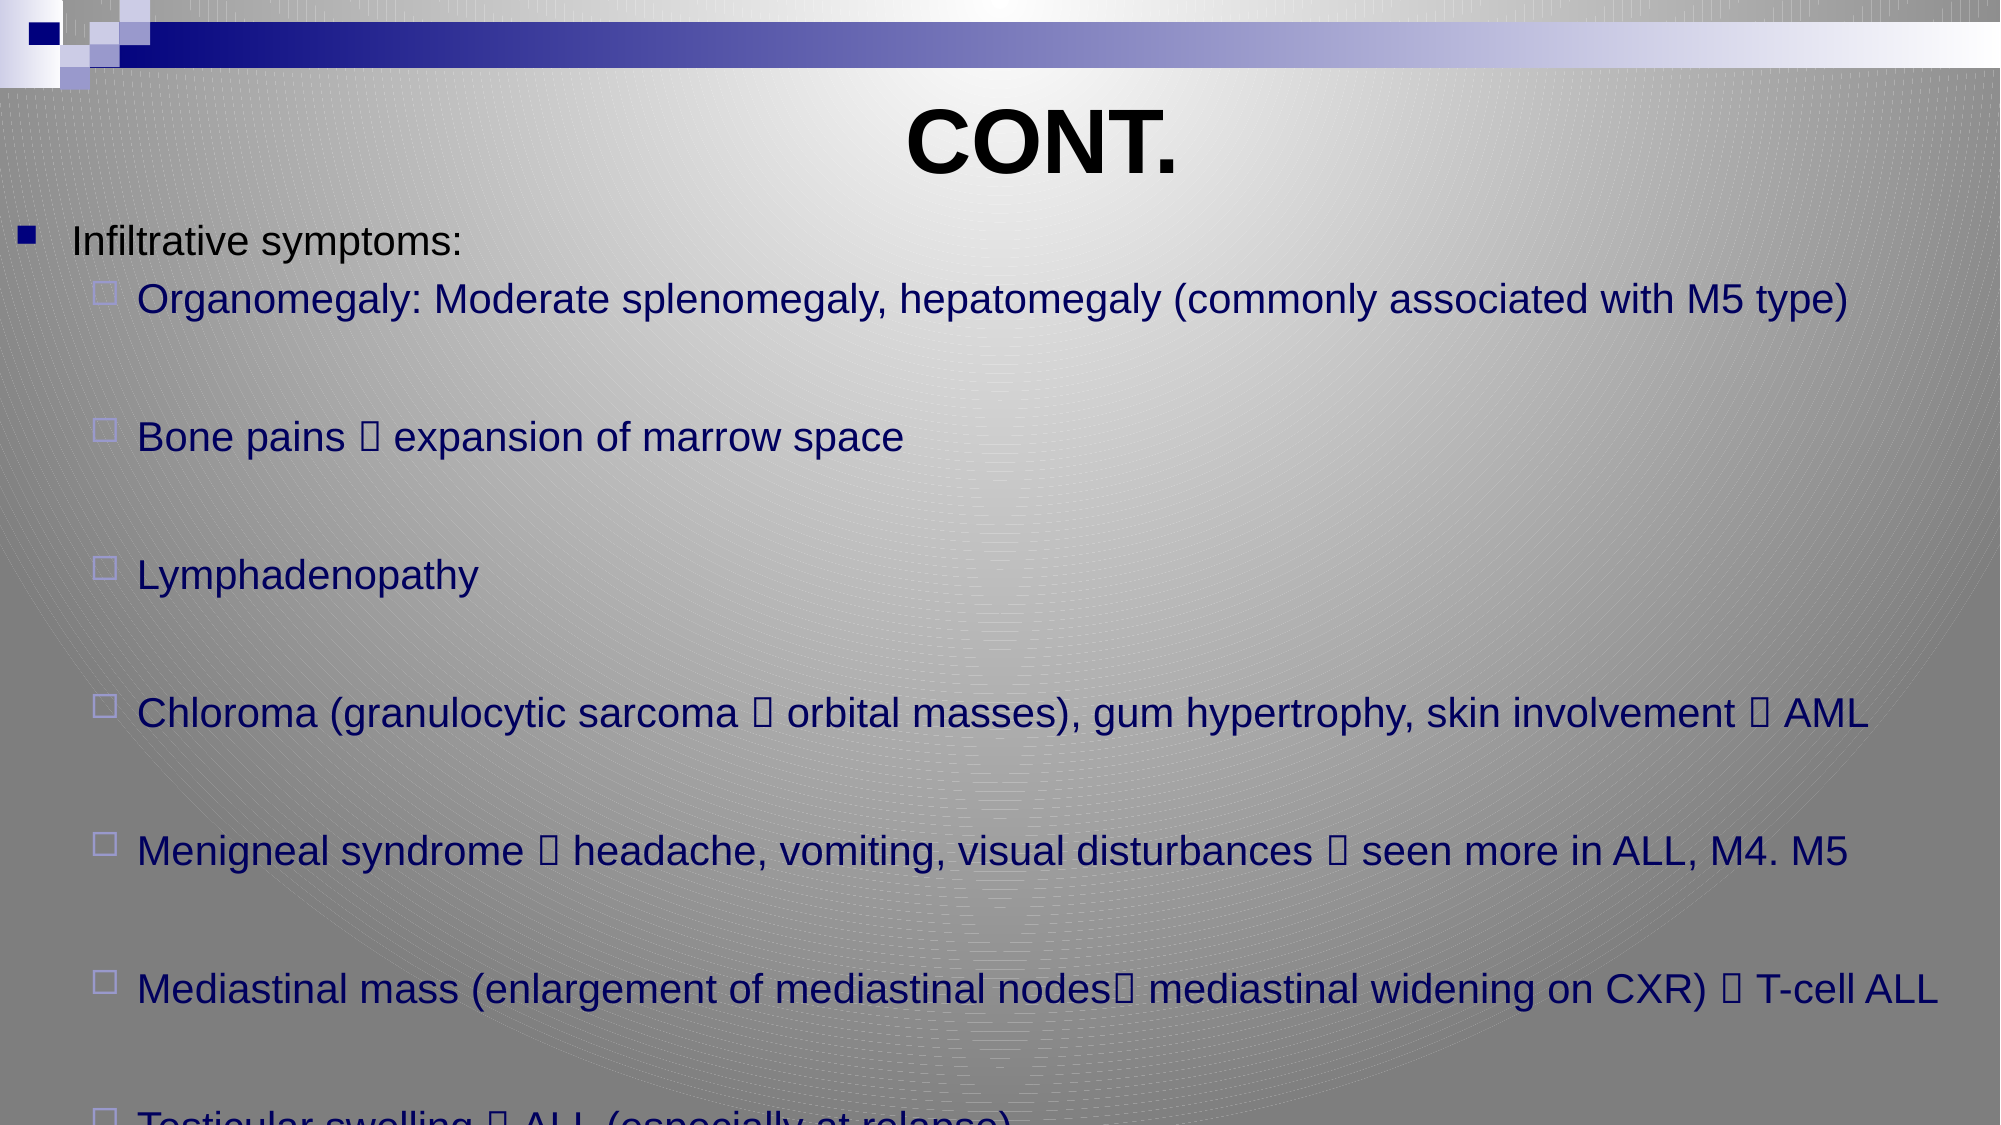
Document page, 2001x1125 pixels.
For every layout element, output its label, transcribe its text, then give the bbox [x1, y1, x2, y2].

title CONT. [85, 66, 2000, 206]
list Infiltrative symptoms: Organomegaly: Moderate splenomegaly, hepatomegaly (commonly associated with M5 type) Bone pains  expansion of marrow space Lymphadenopathy Chloroma (granulocytic sarcoma  orbital masses), gum hypertrophy, skin involvement  AML Menigneal syndrome  headache, vomiting, visual disturbances  seen more in ALL, M4. M5 Mediastinal mass (enlargement of mediastinal nodes mediastinal widening on CXR)  T-cell ALL Testicular swelling  ALL (especially at relapse) [0, 206, 2000, 1125]
